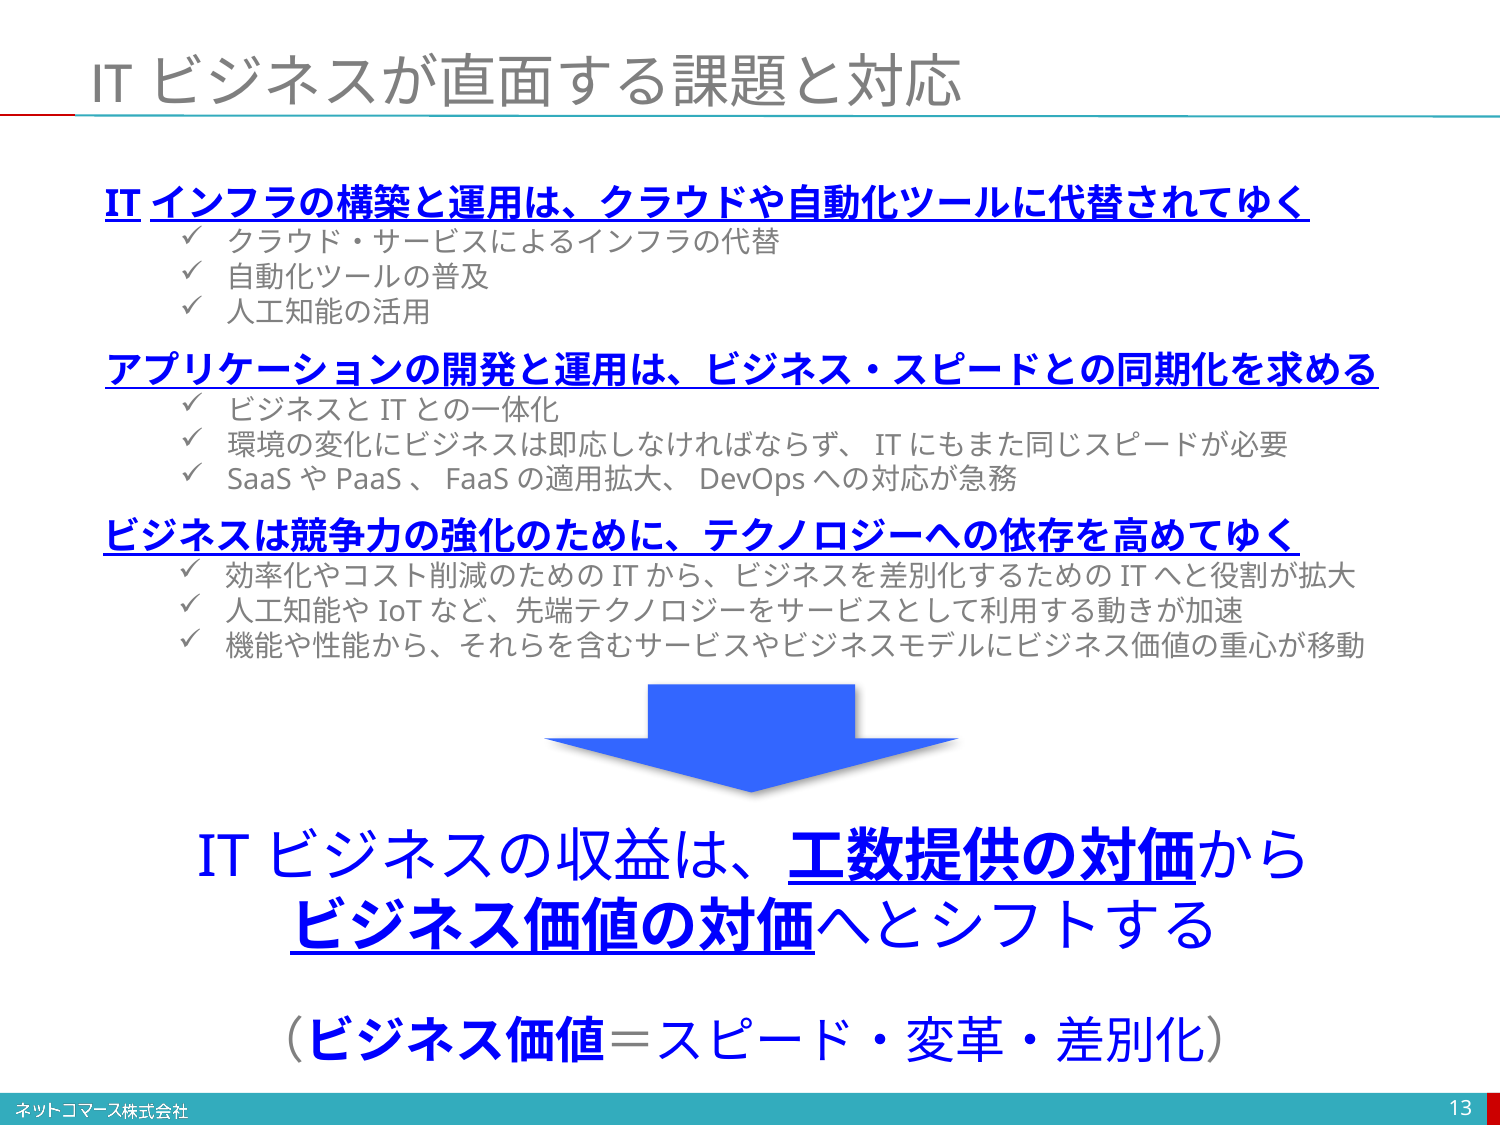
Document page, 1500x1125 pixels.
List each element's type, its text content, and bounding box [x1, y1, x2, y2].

text_box ビジネスは競争力の強化のために、テクノロジーへの依存を高めてゆく 効率化やコスト削減のためのITから、ビジネスを差別化するためのITへと役割が拡大 人工知能やIoTなど、先端テクノロジーをサービスとして利用する動きが加速 機能や性能から、それらを含むサービスやビジネスモデルにビジネス価値の重心が移動 [88, 505, 1381, 670]
slide_number 13 [1137, 1091, 1488, 1125]
title ITビジネスが直面する課題と対応 [75, 45, 1500, 114]
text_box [83, 684, 1427, 1079]
text_box アプリケーションの開発と運用は、ビジネス・スピードとの同期化を求める ビジネスとITとの一体化 環境の変化にビジネスは即応しなければならず、ITにもまた同じスピードが必要 SaaSやPaaS、FaaSの適用拡大、DevOpsへの対応が急務 [90, 338, 1395, 504]
picture [16, 1101, 188, 1120]
text_box ITインフラの構築と運用は、クラウドや自動化ツールに代替されてゆく クラウド・サービスによるインフラの代替 自動化ツールの普及 人工知能の活用 [89, 171, 1326, 336]
